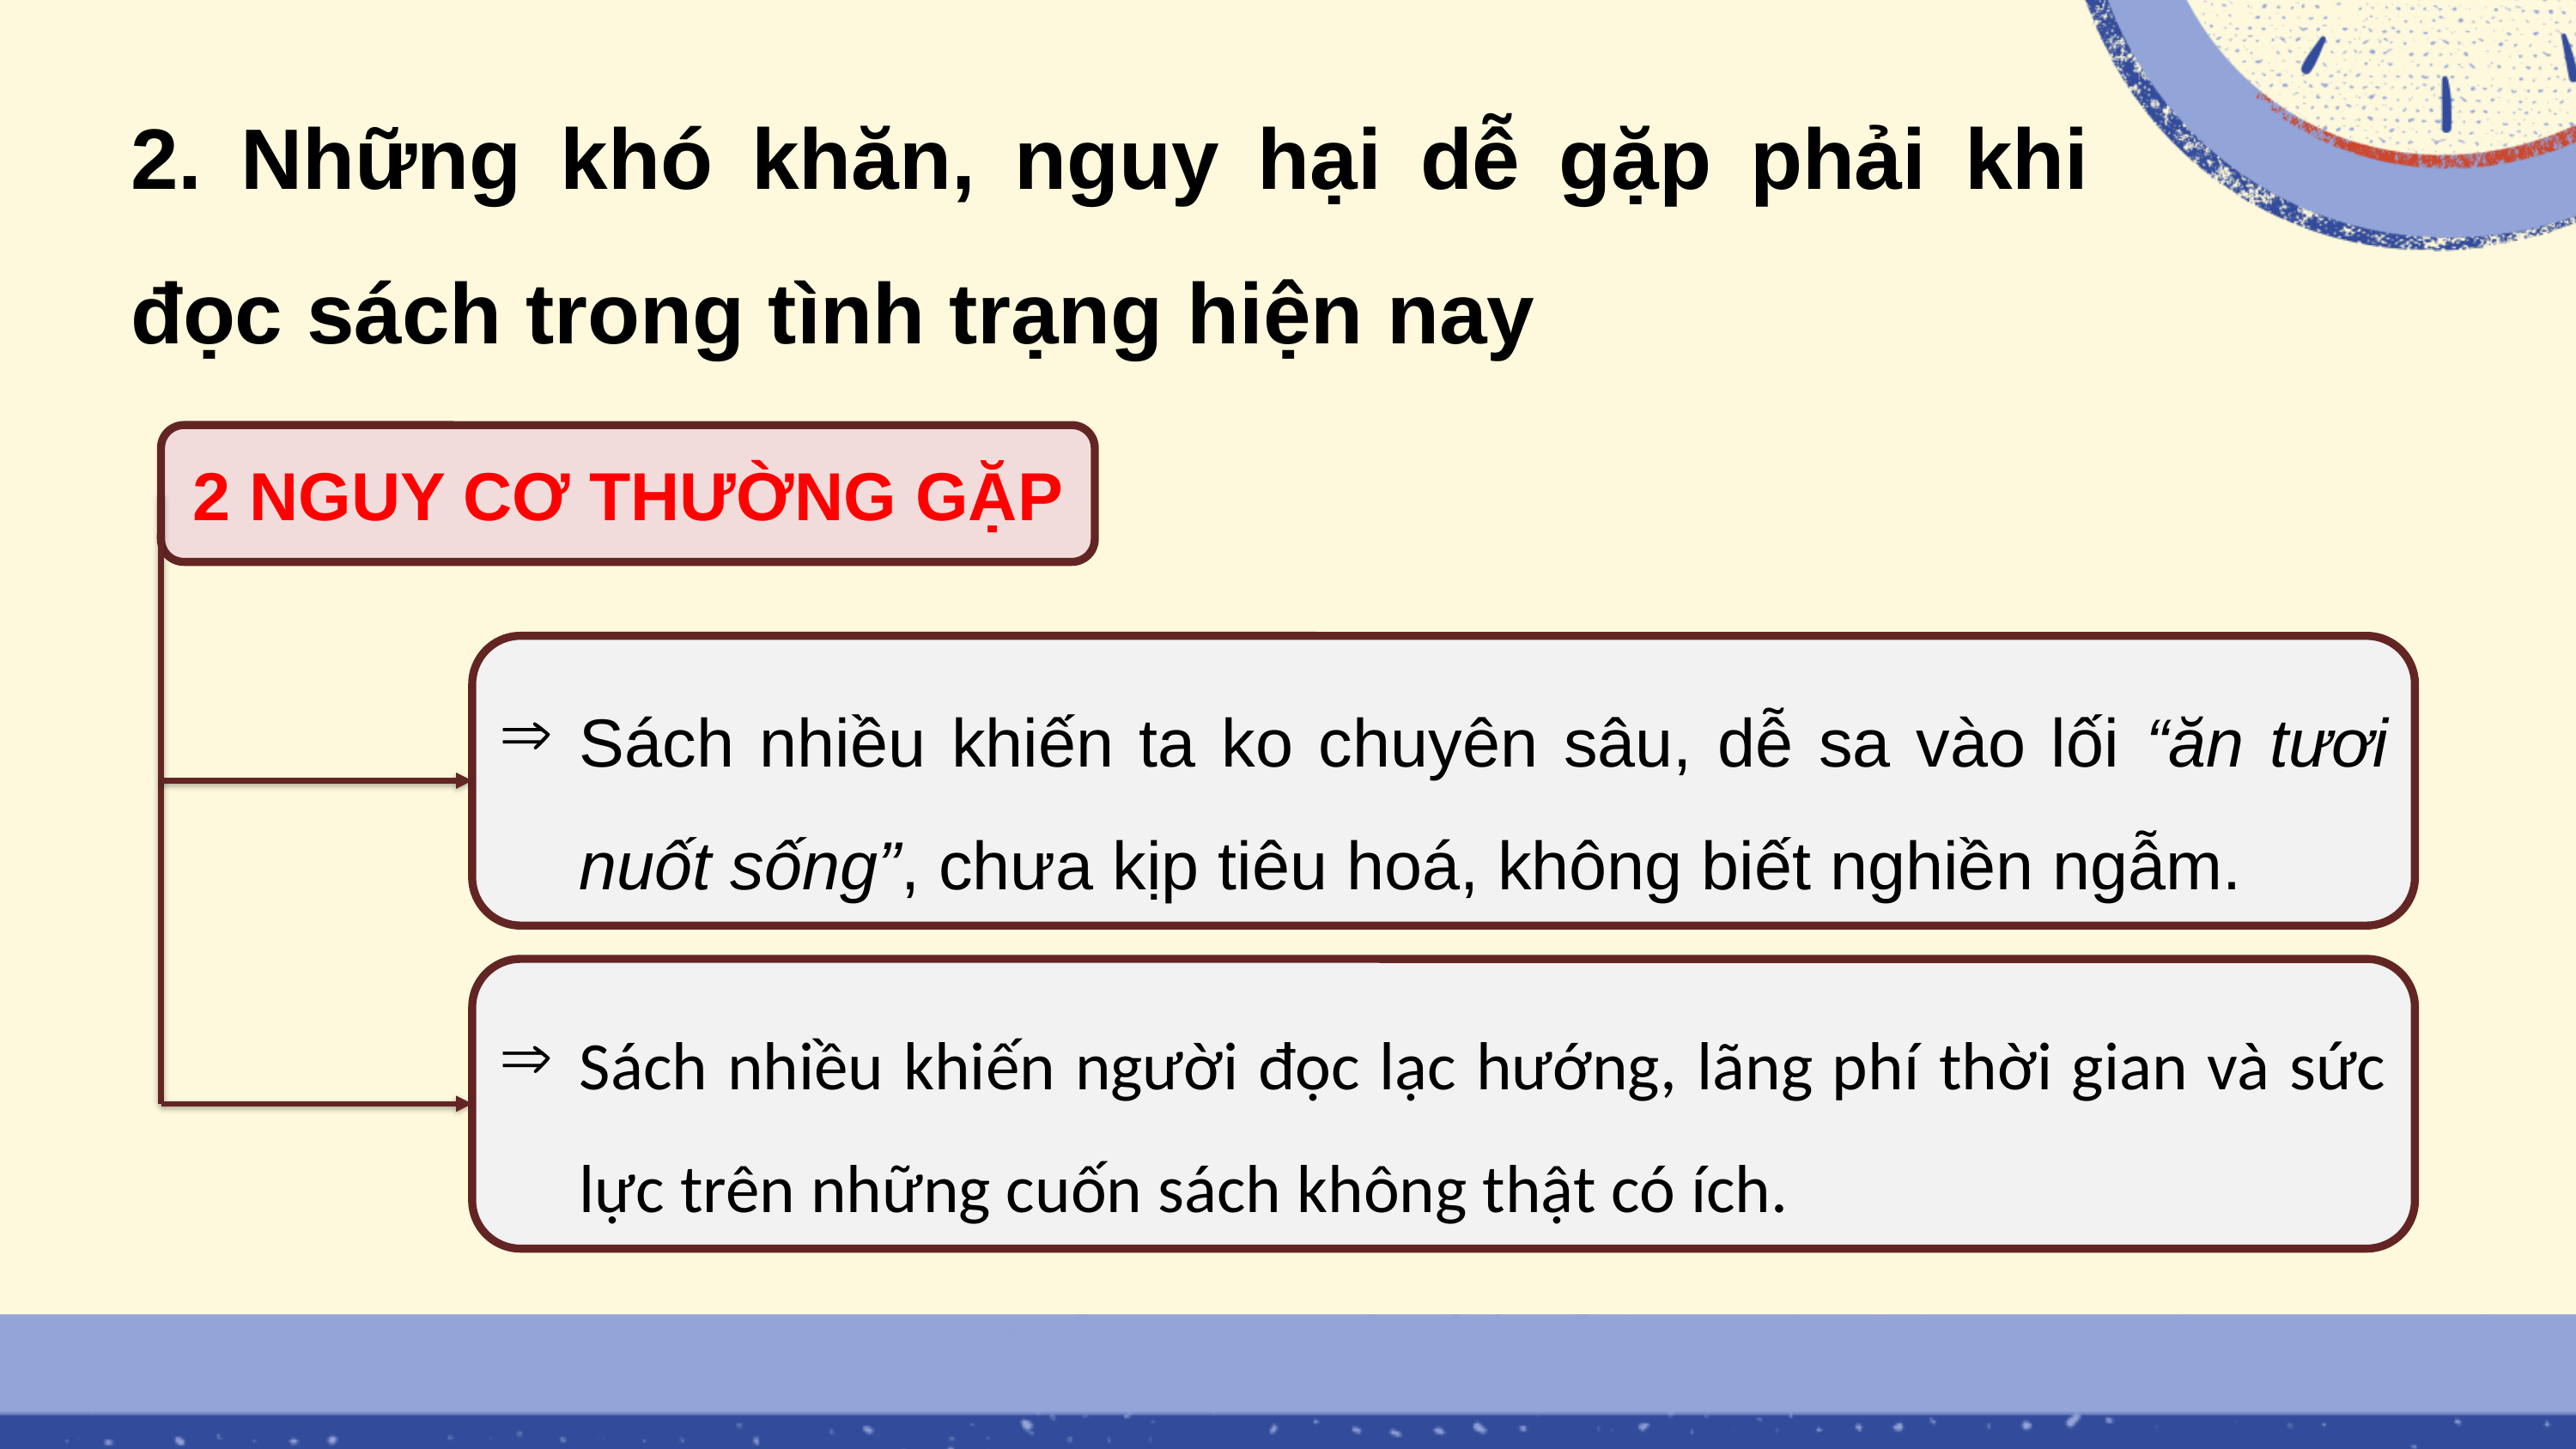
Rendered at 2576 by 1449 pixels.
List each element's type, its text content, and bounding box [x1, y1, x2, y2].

text_box 2. Những khó khăn, nguy hại dễ gặp phải khi đọc sách trong tình trạng hiện nay [118, 45, 2104, 367]
picture [0, 1313, 2576, 1449]
picture [2060, 0, 2576, 252]
text_box 2 NGUY CƠ THƯỜNG GẶP [159, 423, 1097, 564]
text_box Sách nhiều khiến người đọc lạc hướng, lãng phí thời gian và sức lực trên những cuốn sách không thật có ích. [470, 956, 2417, 1251]
text_box Sách nhiều khiến ta ko chuyên sâu, dễ sa vào lối “ăn tươi nuốt sống”, chưa kịp tiêu hoá, không biết nghiền ngẫm. [470, 634, 2417, 928]
